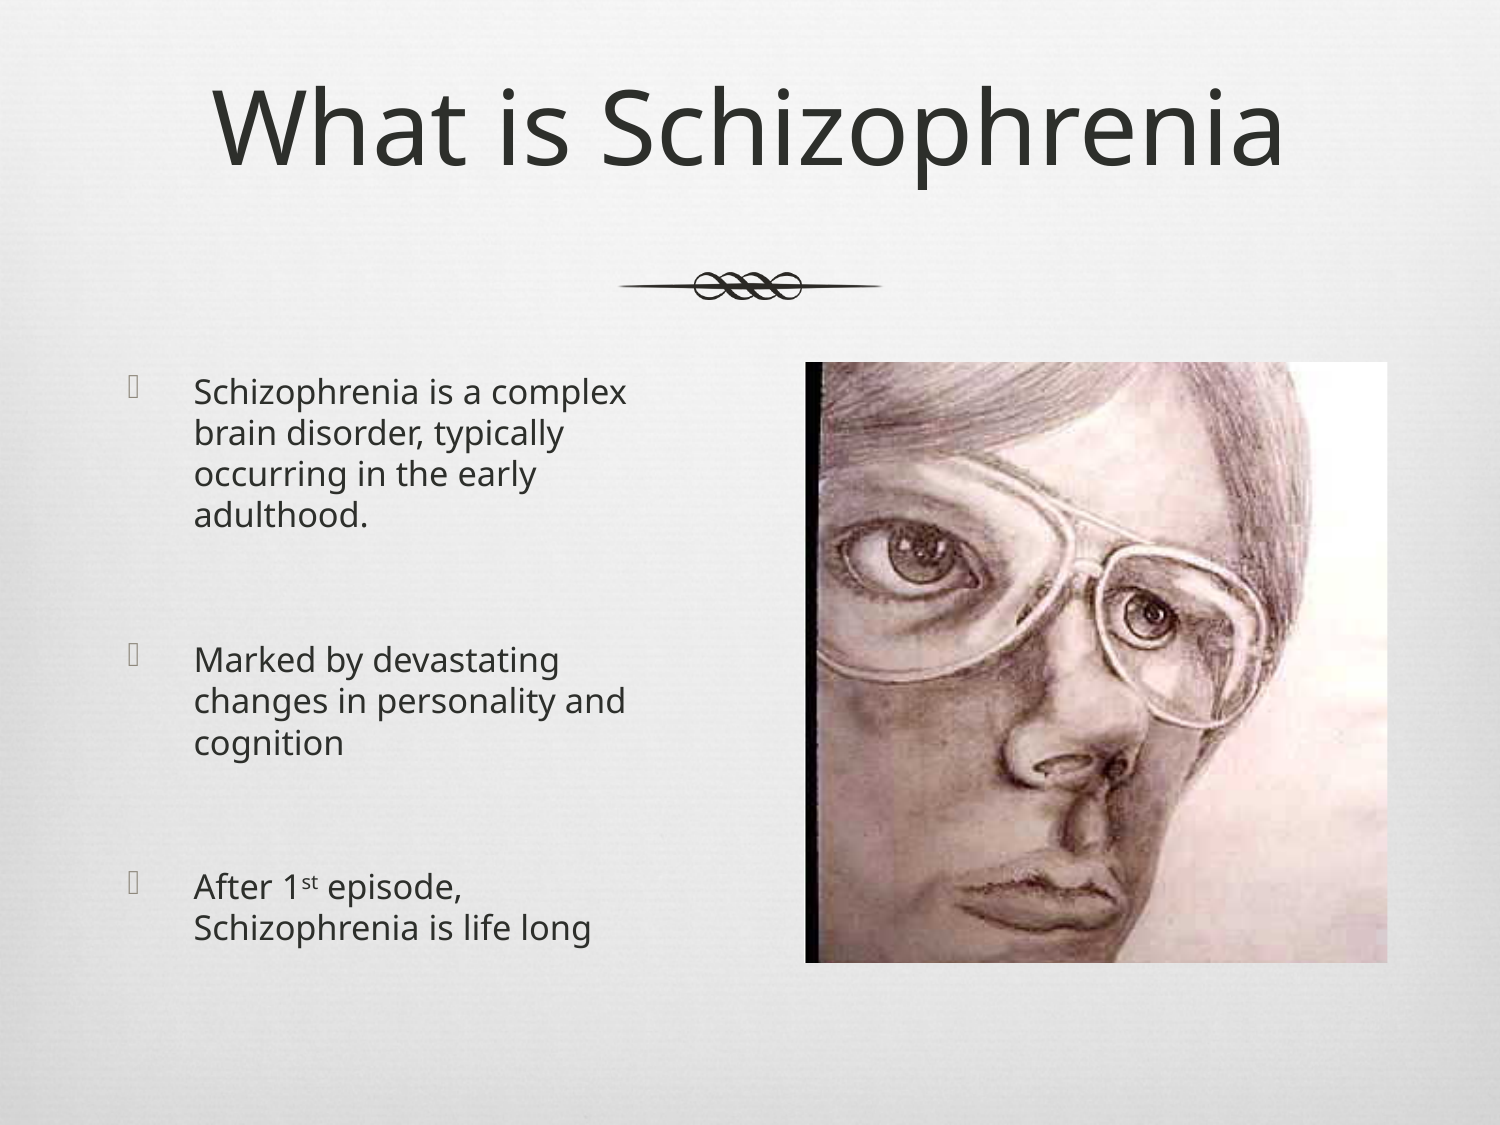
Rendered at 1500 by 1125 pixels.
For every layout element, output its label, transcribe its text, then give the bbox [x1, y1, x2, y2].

title What is Schizophrenia [112, 11, 1388, 236]
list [786, 361, 1388, 963]
list Schizophrenia is a complex brain disorder, typically occurring in the early adulthood. Marked by devastating changes in personality and cognition After 1st episode, Schizophrenia is life long [112, 362, 713, 963]
picture [615, 272, 885, 300]
